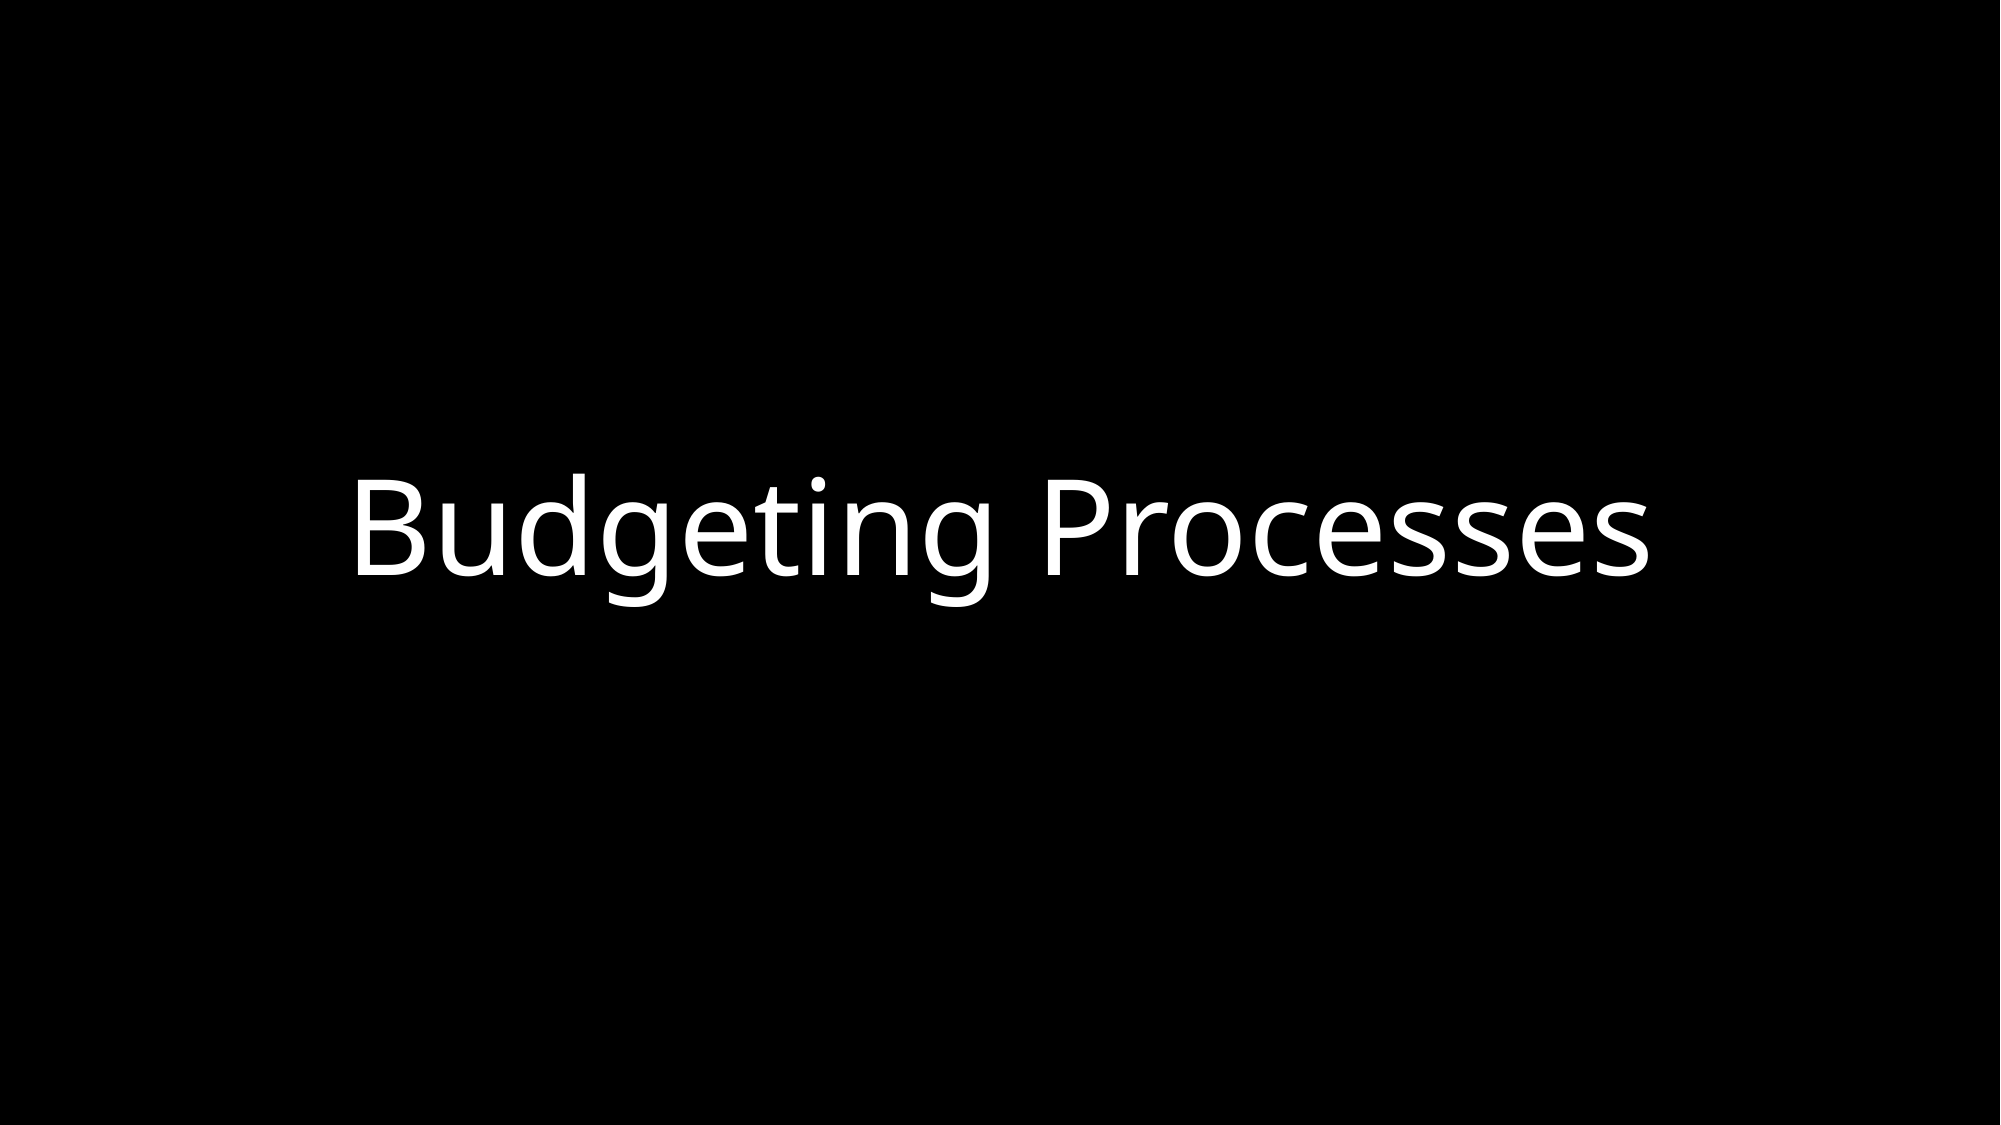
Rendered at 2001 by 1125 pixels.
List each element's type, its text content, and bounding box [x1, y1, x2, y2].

title Budgeting Processes [0, 0, 2000, 612]
